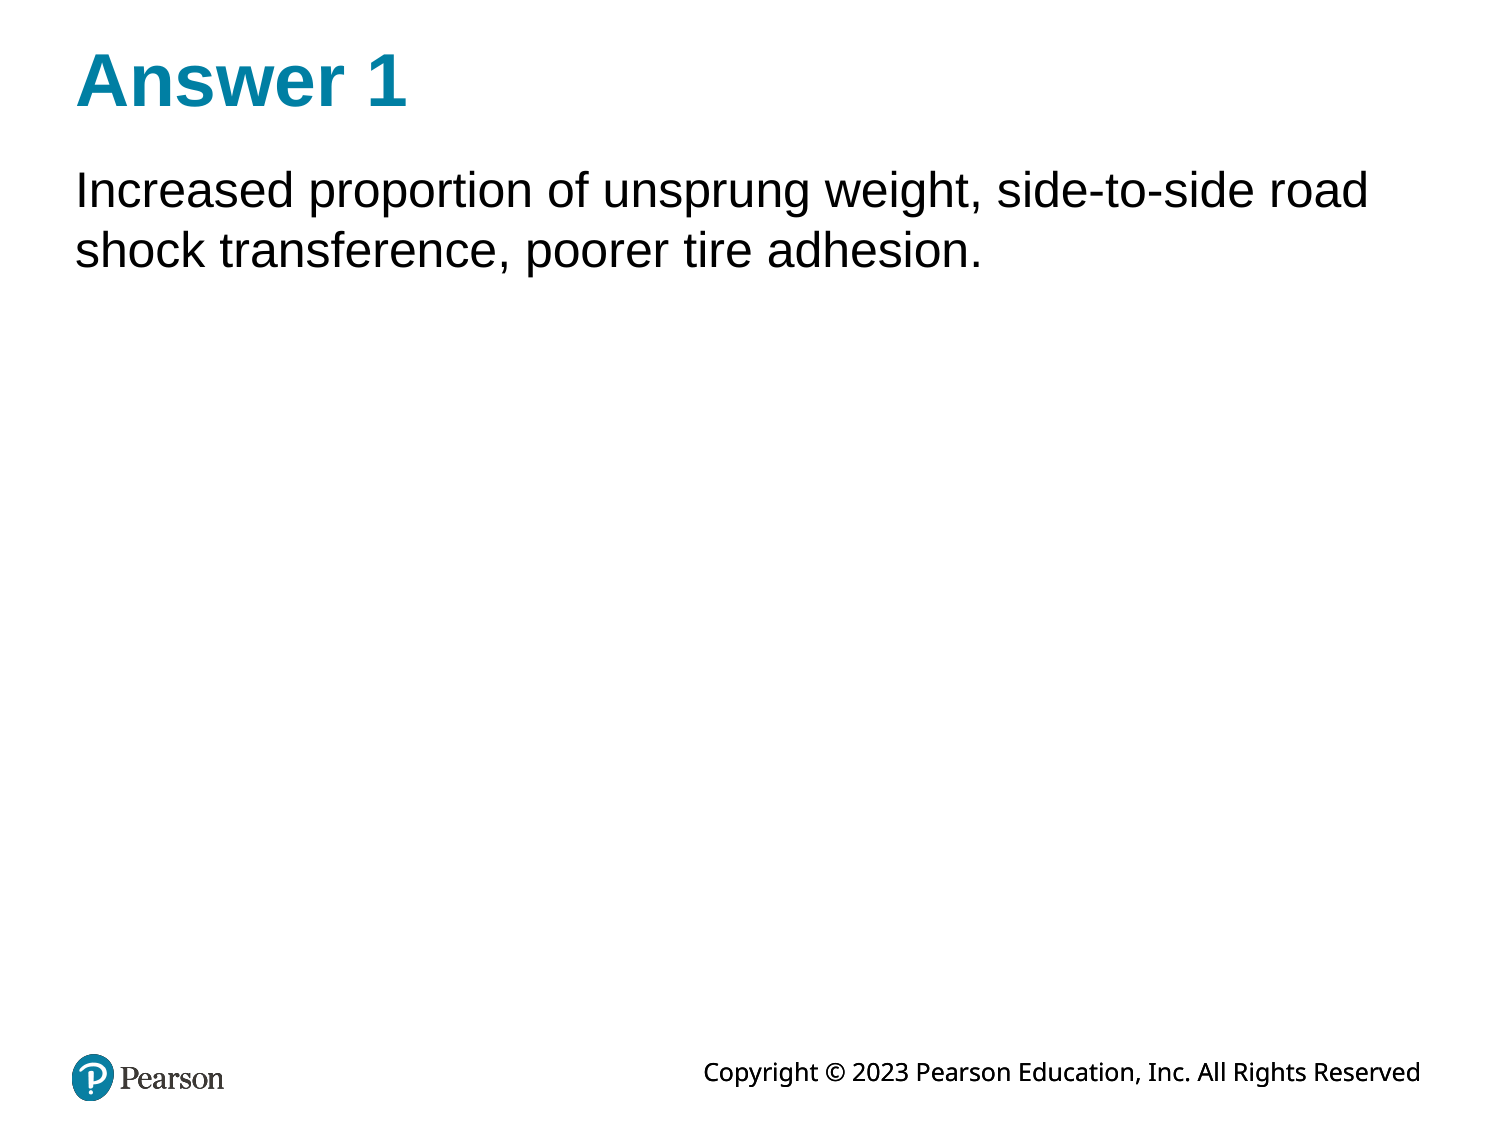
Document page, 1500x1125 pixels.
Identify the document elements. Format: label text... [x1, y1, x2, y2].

picture [72, 1054, 87, 1070]
list Increased proportion of unsprung weight, side-to-side road shock transference, poorer tire adhesion. [75, 149, 1425, 803]
title Answer 1 [75, 23, 1425, 149]
picture [80, 1063, 106, 1088]
picture [72, 1088, 83, 1101]
picture [98, 1054, 224, 1101]
